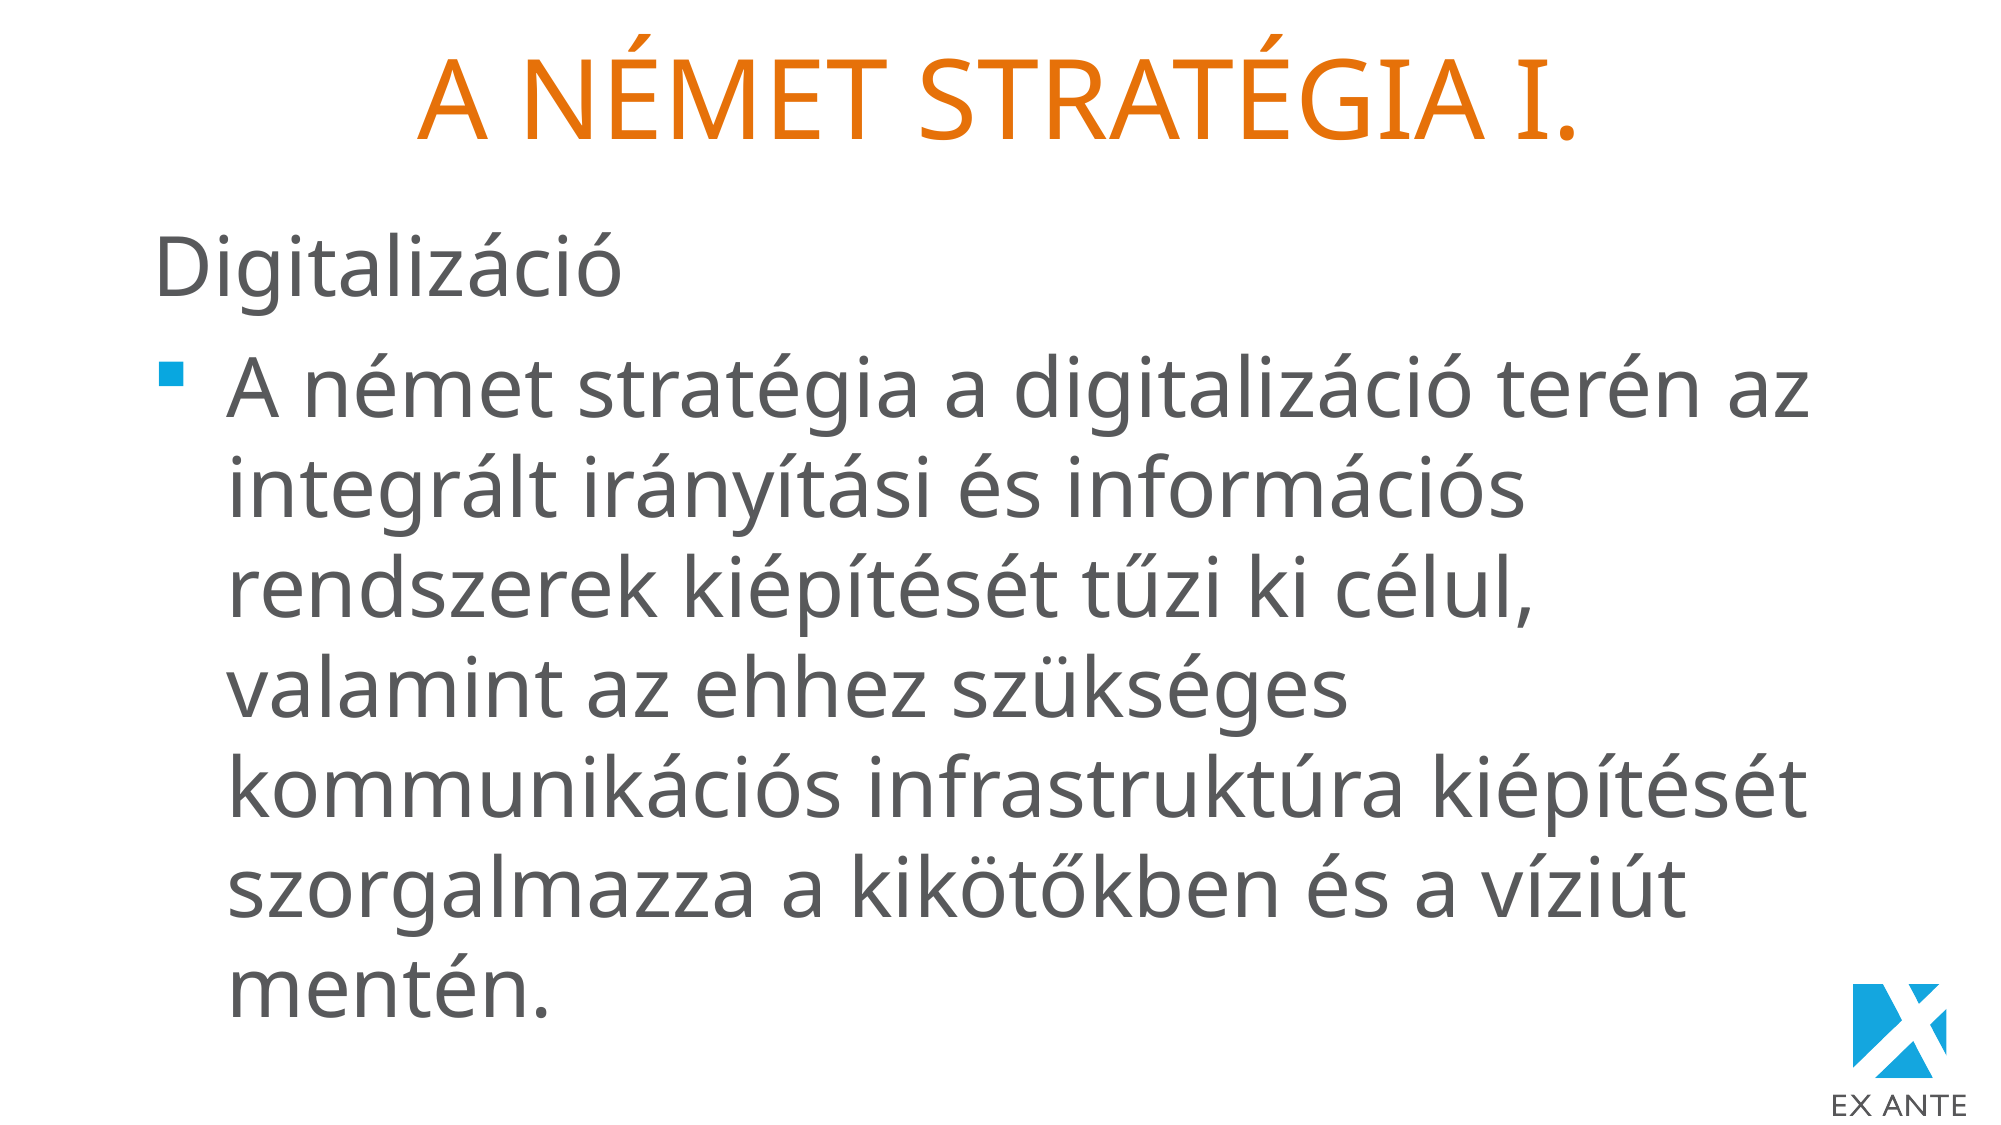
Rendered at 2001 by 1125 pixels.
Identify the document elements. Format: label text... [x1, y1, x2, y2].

picture [1833, 984, 1966, 1116]
list Digitalizáció A német stratégia a digitalizáció terén az integrált irányítási és információs rendszerek kiépítését tűzi ki célul, valamint az ehhez szükséges kommunikációs infrastruktúra kiépítését szorgalmazza a kikötőkben és a víziút mentén. [137, 205, 1863, 977]
title A német stratégia i. [137, 35, 1863, 171]
